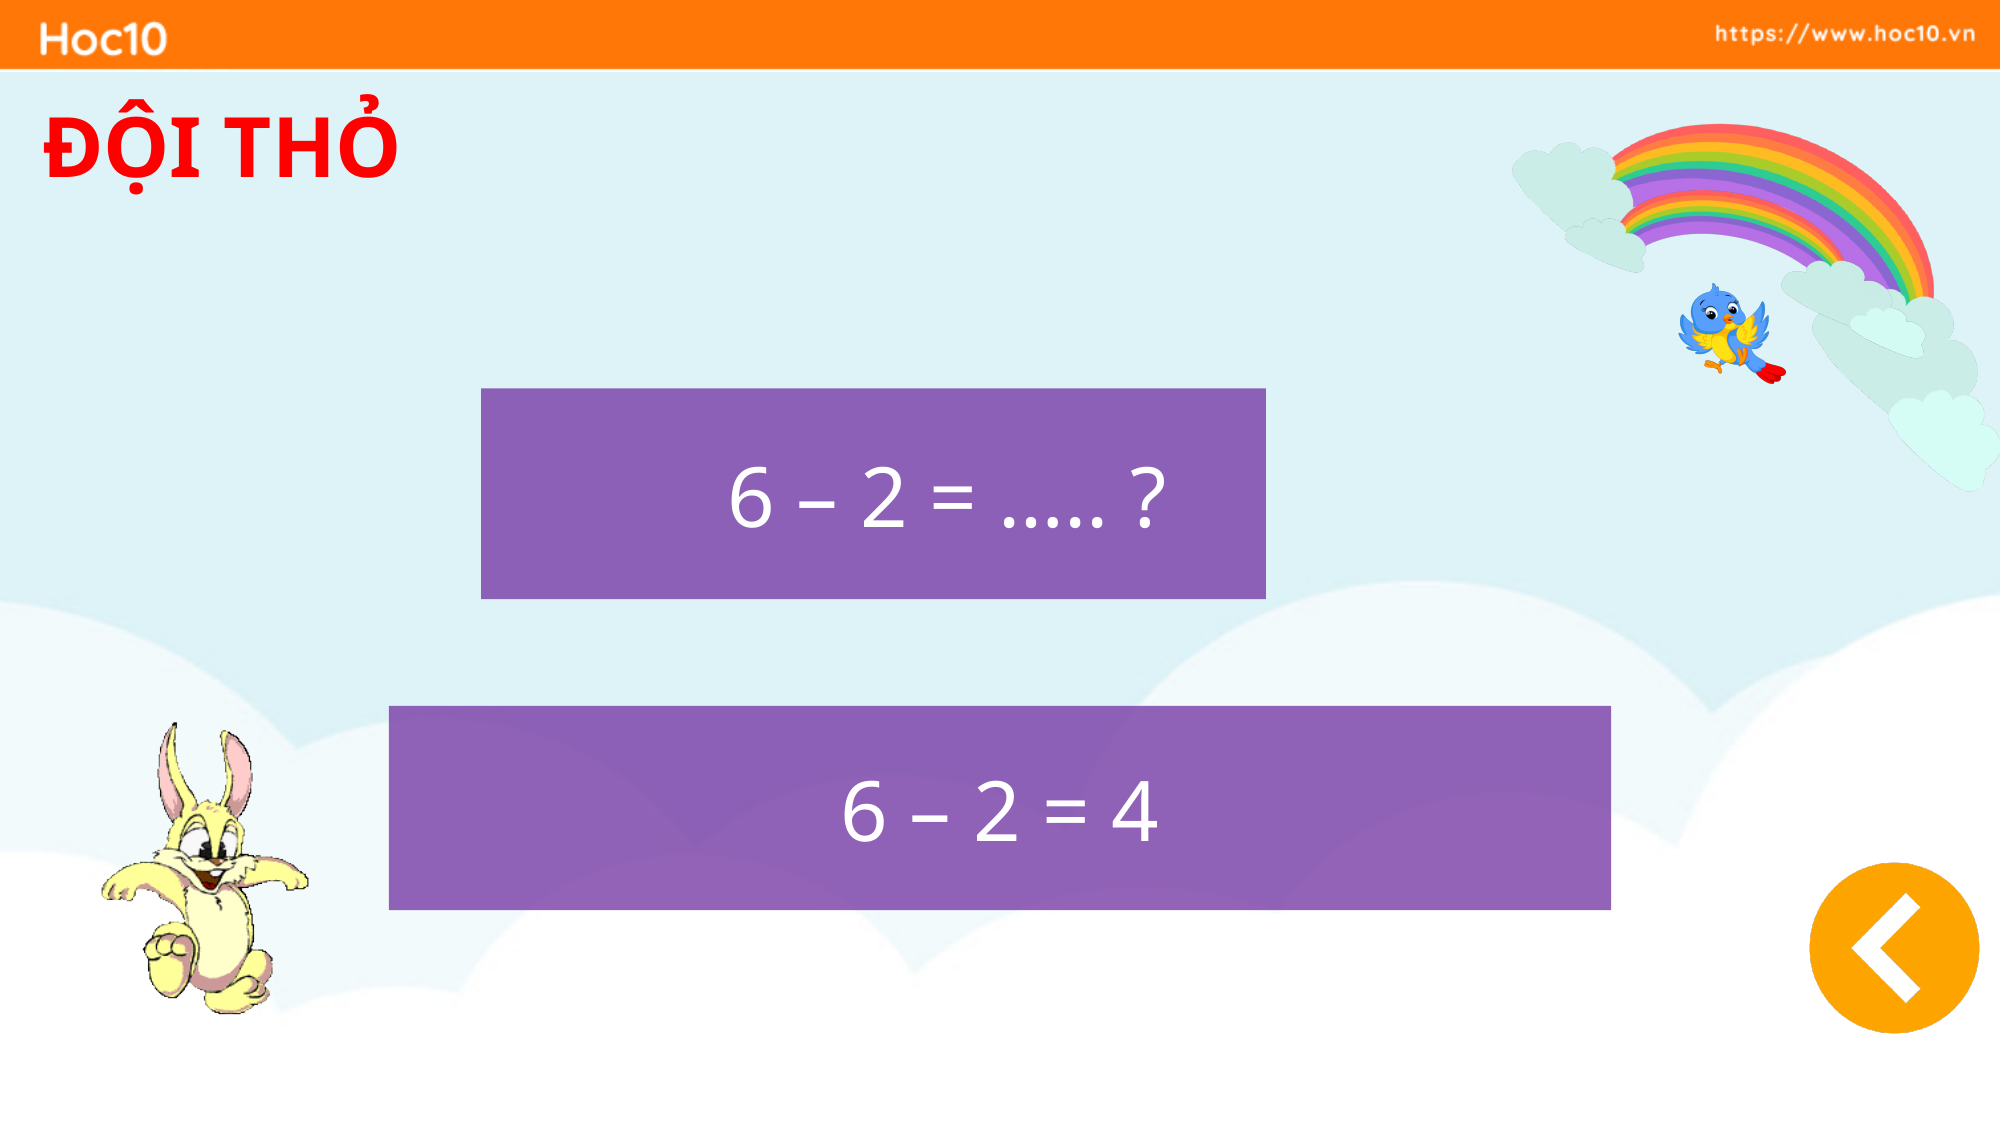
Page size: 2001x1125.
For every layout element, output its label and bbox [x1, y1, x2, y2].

text_box [1570, 0, 1945, 559]
picture [0, 0, 2000, 1125]
